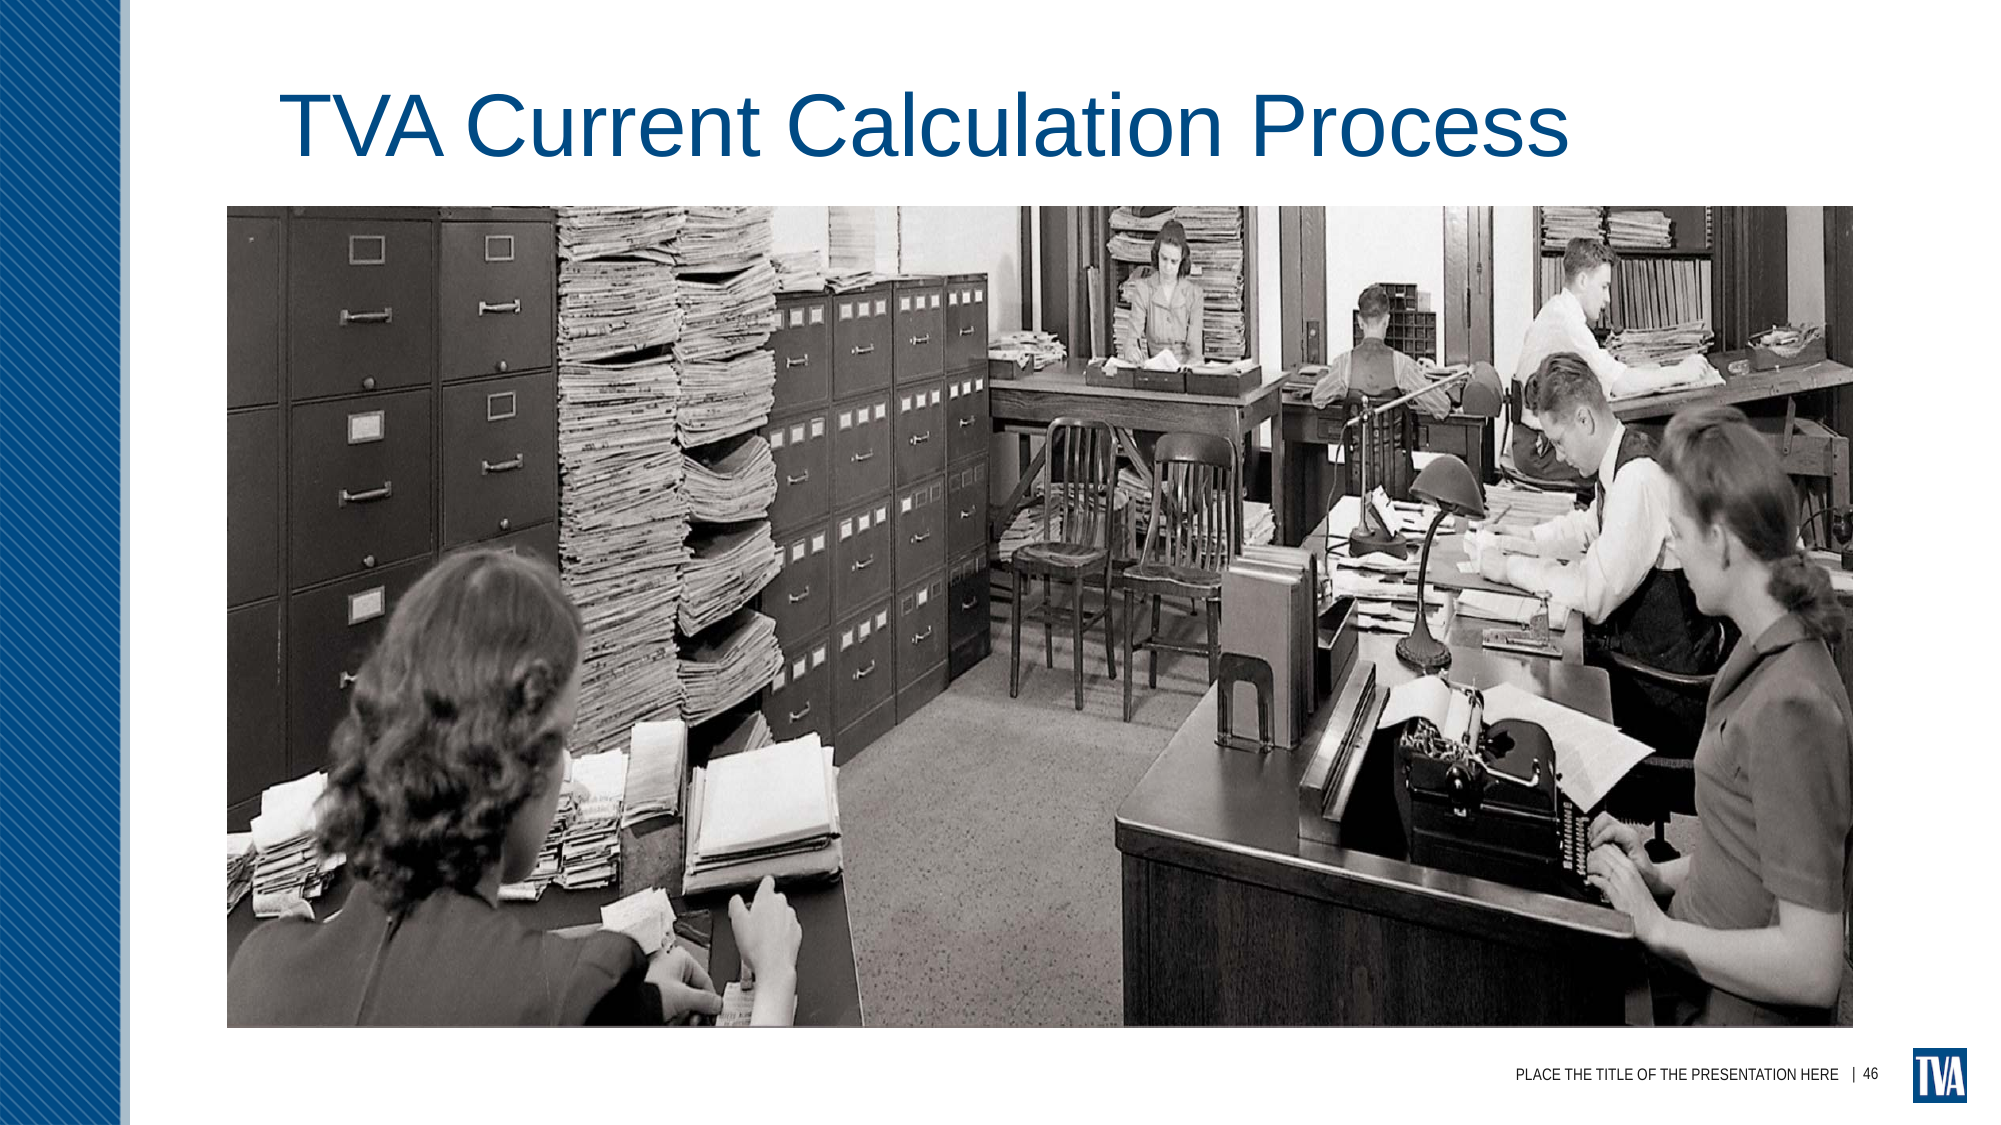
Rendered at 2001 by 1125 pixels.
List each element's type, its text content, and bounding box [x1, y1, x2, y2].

picture [0, 0, 130, 1125]
picture [1913, 1048, 1967, 1103]
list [227, 206, 1853, 1028]
footer PLACE THE TITLE OF THE PRESENTATION HERE [1210, 1056, 1844, 1117]
title TVA Current Calculation Process [263, 72, 1900, 260]
slide_number | 46 [1852, 1055, 1914, 1116]
